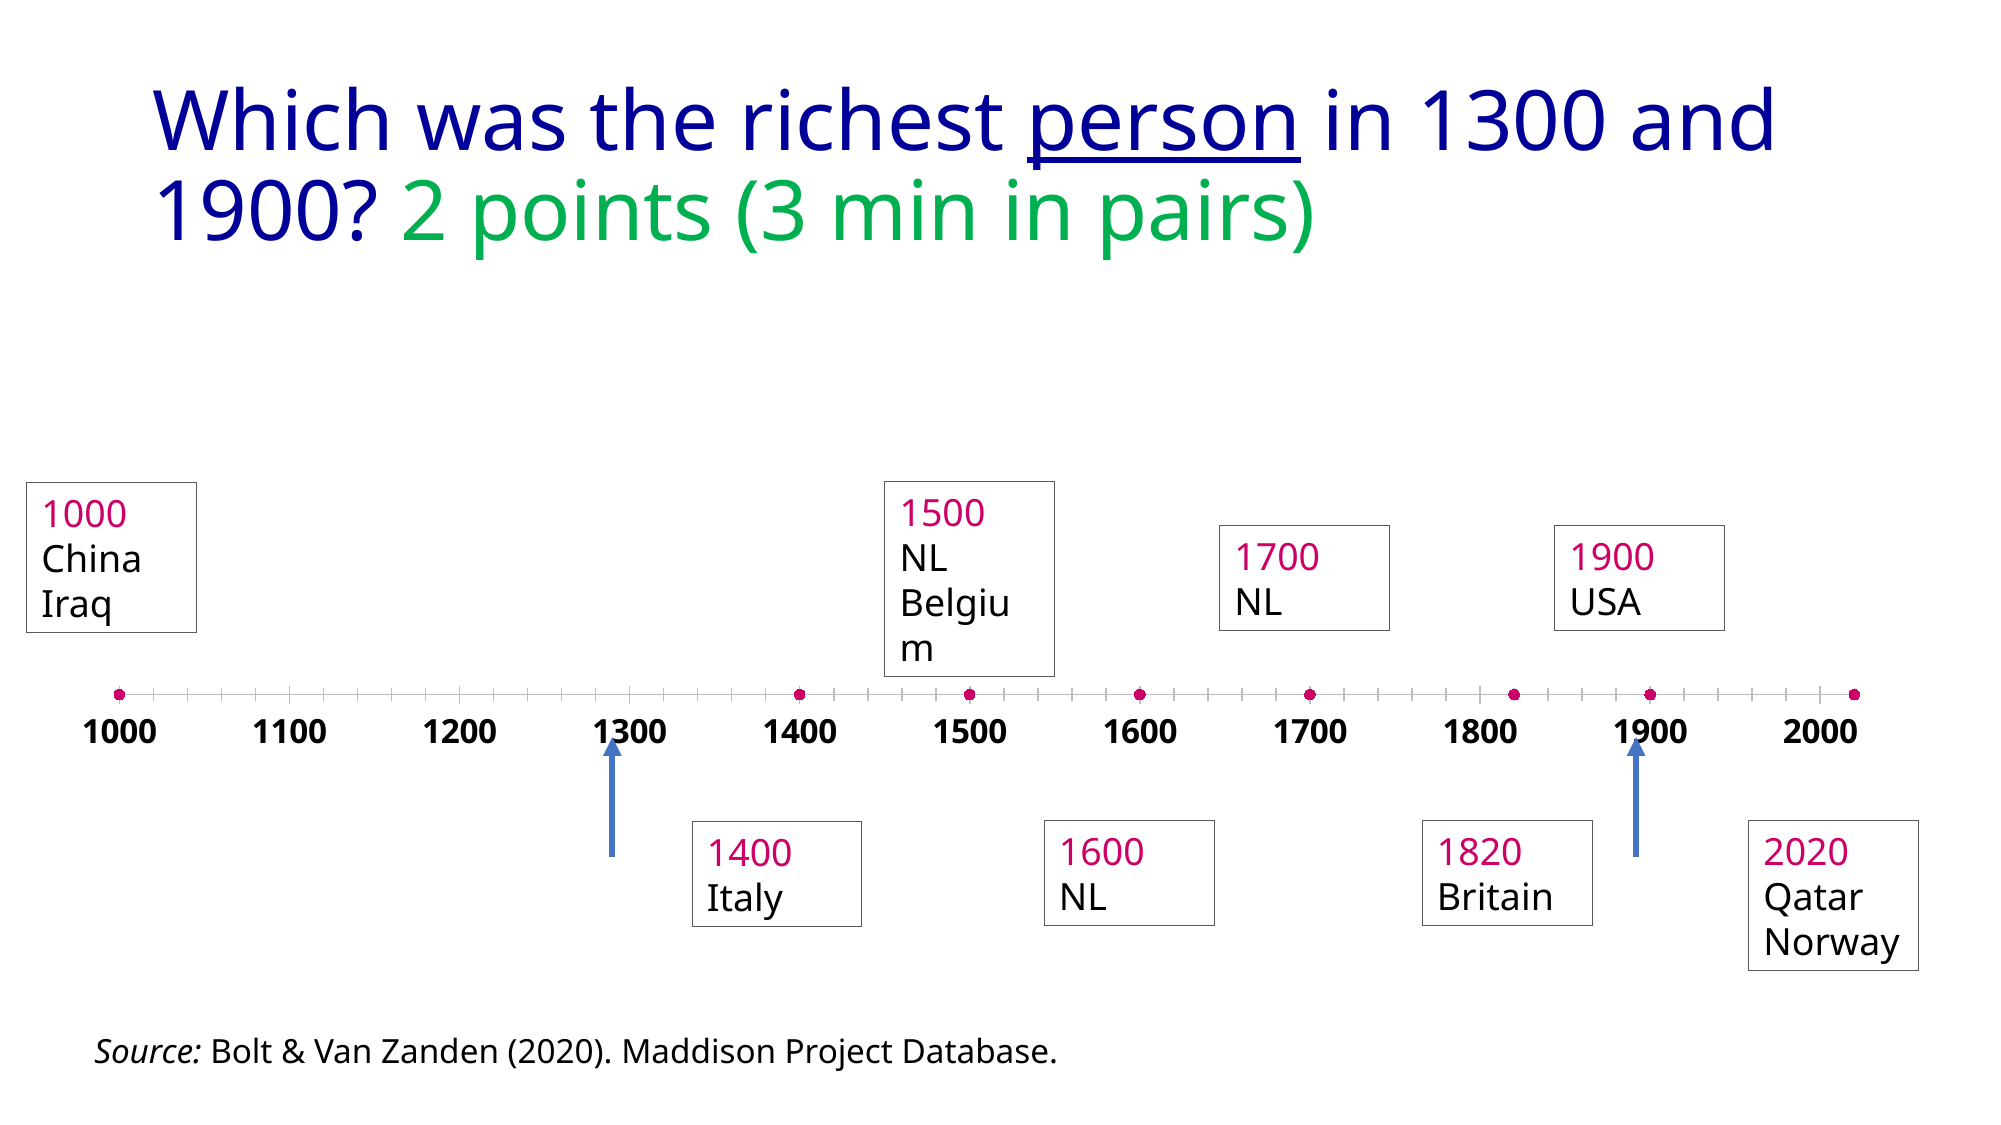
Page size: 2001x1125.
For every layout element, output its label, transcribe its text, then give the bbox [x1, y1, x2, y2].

chart [44, 631, 1895, 756]
title Which was the richest person in 1300 and 1900? 2 points (3 min in pairs) [137, 59, 1863, 278]
text_box 1700 NL [1219, 525, 1390, 631]
text_box Source: Bolt & Van Zanden (2020). Maddison Project Database. [79, 1023, 1239, 1078]
text_box 1900 USA [1554, 525, 1725, 631]
text_box 1820 Britain [1422, 820, 1593, 926]
text_box 2020 Qatar Norway [1748, 820, 1919, 971]
text_box 1000 China Iraq [26, 482, 197, 633]
text_box 1600 NL [1044, 820, 1215, 926]
text_box 1400 Italy [692, 821, 862, 927]
text_box 1500 NL Belgium [884, 481, 1055, 631]
